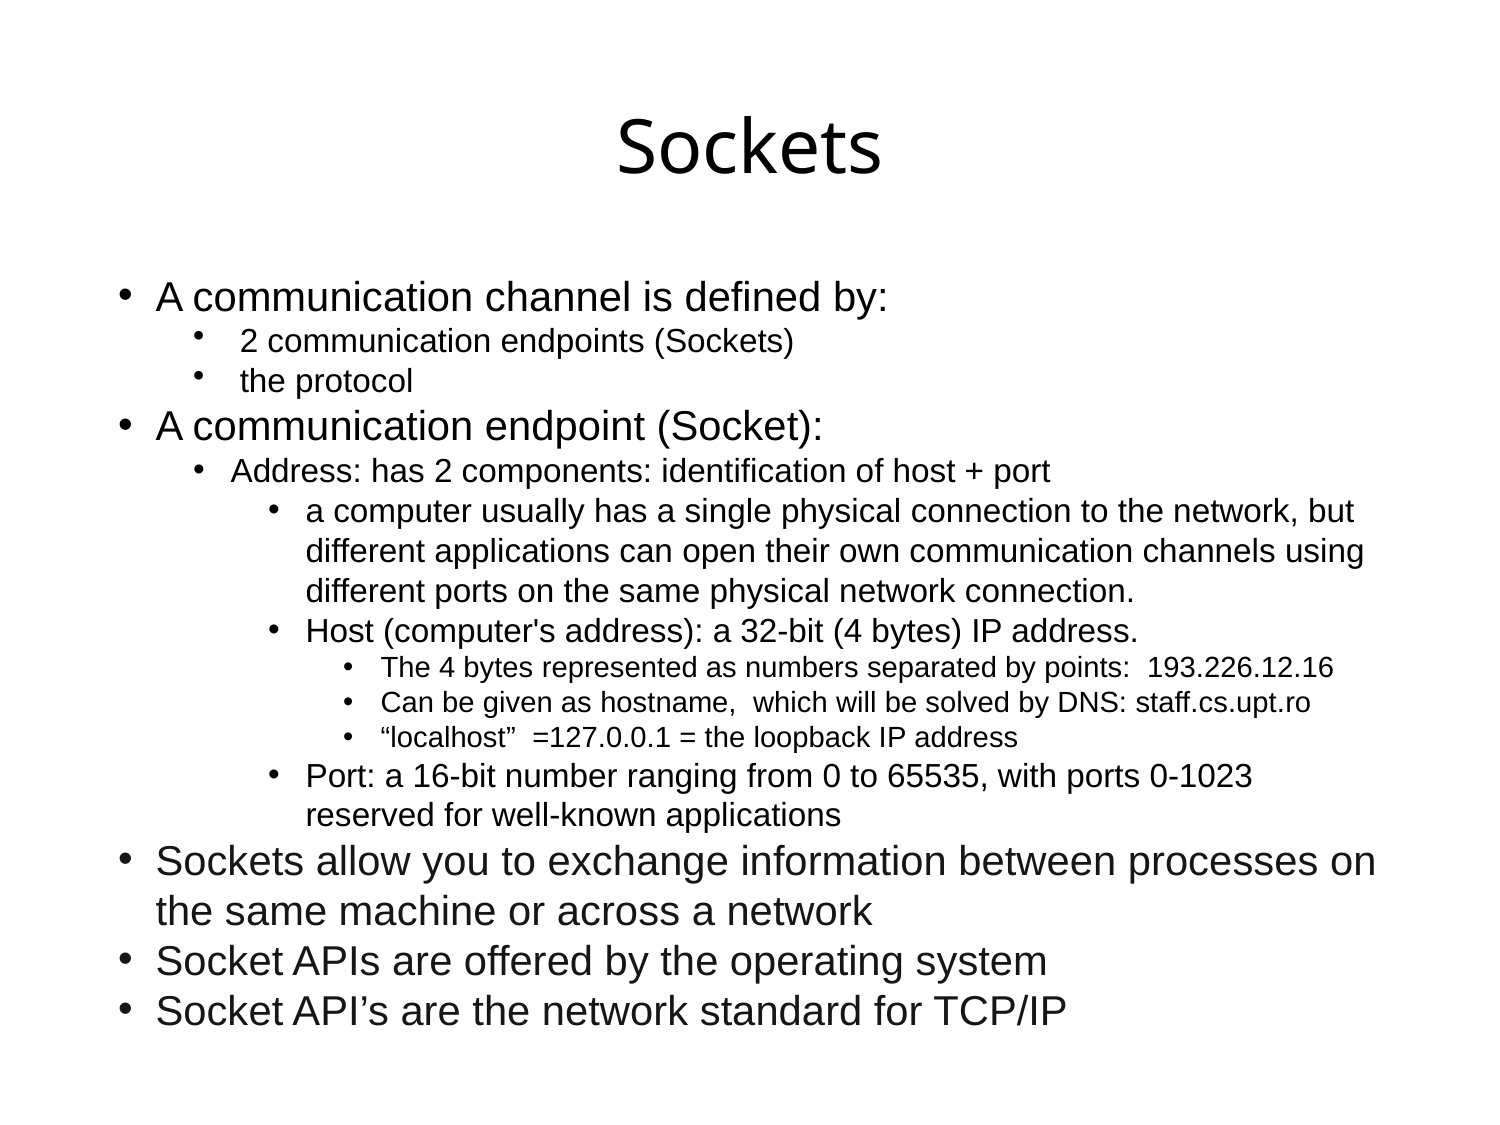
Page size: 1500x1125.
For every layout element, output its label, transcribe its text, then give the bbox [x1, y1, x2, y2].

list A communication channel is defined by: 2 communication endpoints (Sockets) the protocol A communication endpoint (Socket): Address: has 2 components: identification of host + port a computer usually has a single physical connection to the network, but different applications can open their own communication channels using different ports on the same physical network connection. Host (computer's address): a 32-bit (4 bytes) IP address. The 4 bytes represented as numbers separated by points: 193.226.12.16 Can be given as hostname, which will be solved by DNS: staff.cs.upt.ro “localhost” =127.0.0.1 = the loopback IP address Port: a 16-bit number ranging from 0 to 65535, with ports 0-1023 reserved for well-known applications Sockets allow you to exchange information between processes on the same machine or across a network Socket APIs are offered by the operating system Socket API’s are the network standard for TCP/IP [103, 261, 1397, 1016]
title Sockets [103, 59, 1397, 239]
